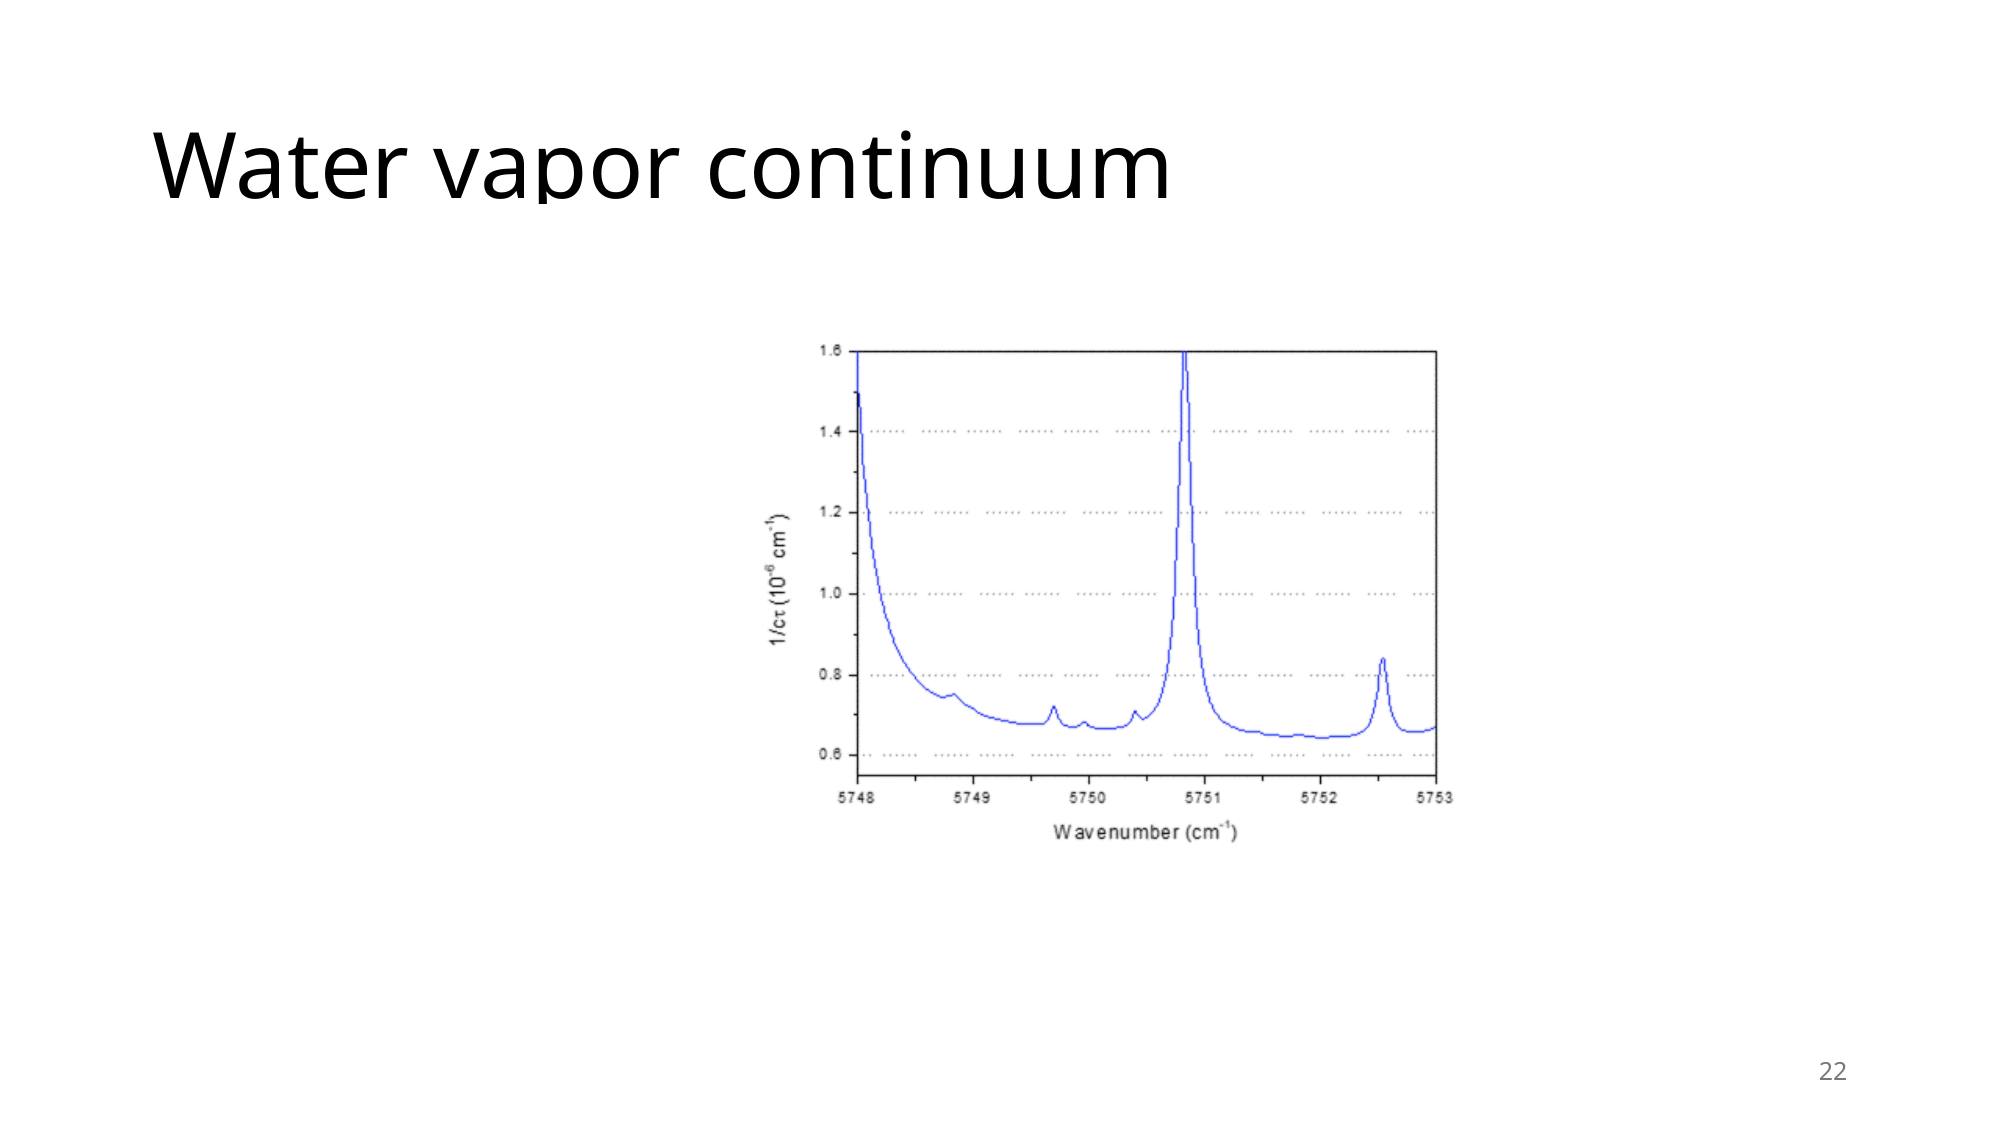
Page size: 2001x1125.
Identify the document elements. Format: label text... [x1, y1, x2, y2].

title Water vapor continuum [137, 59, 1863, 278]
slide_number 22 [1412, 1042, 1863, 1103]
picture [462, 203, 1797, 955]
